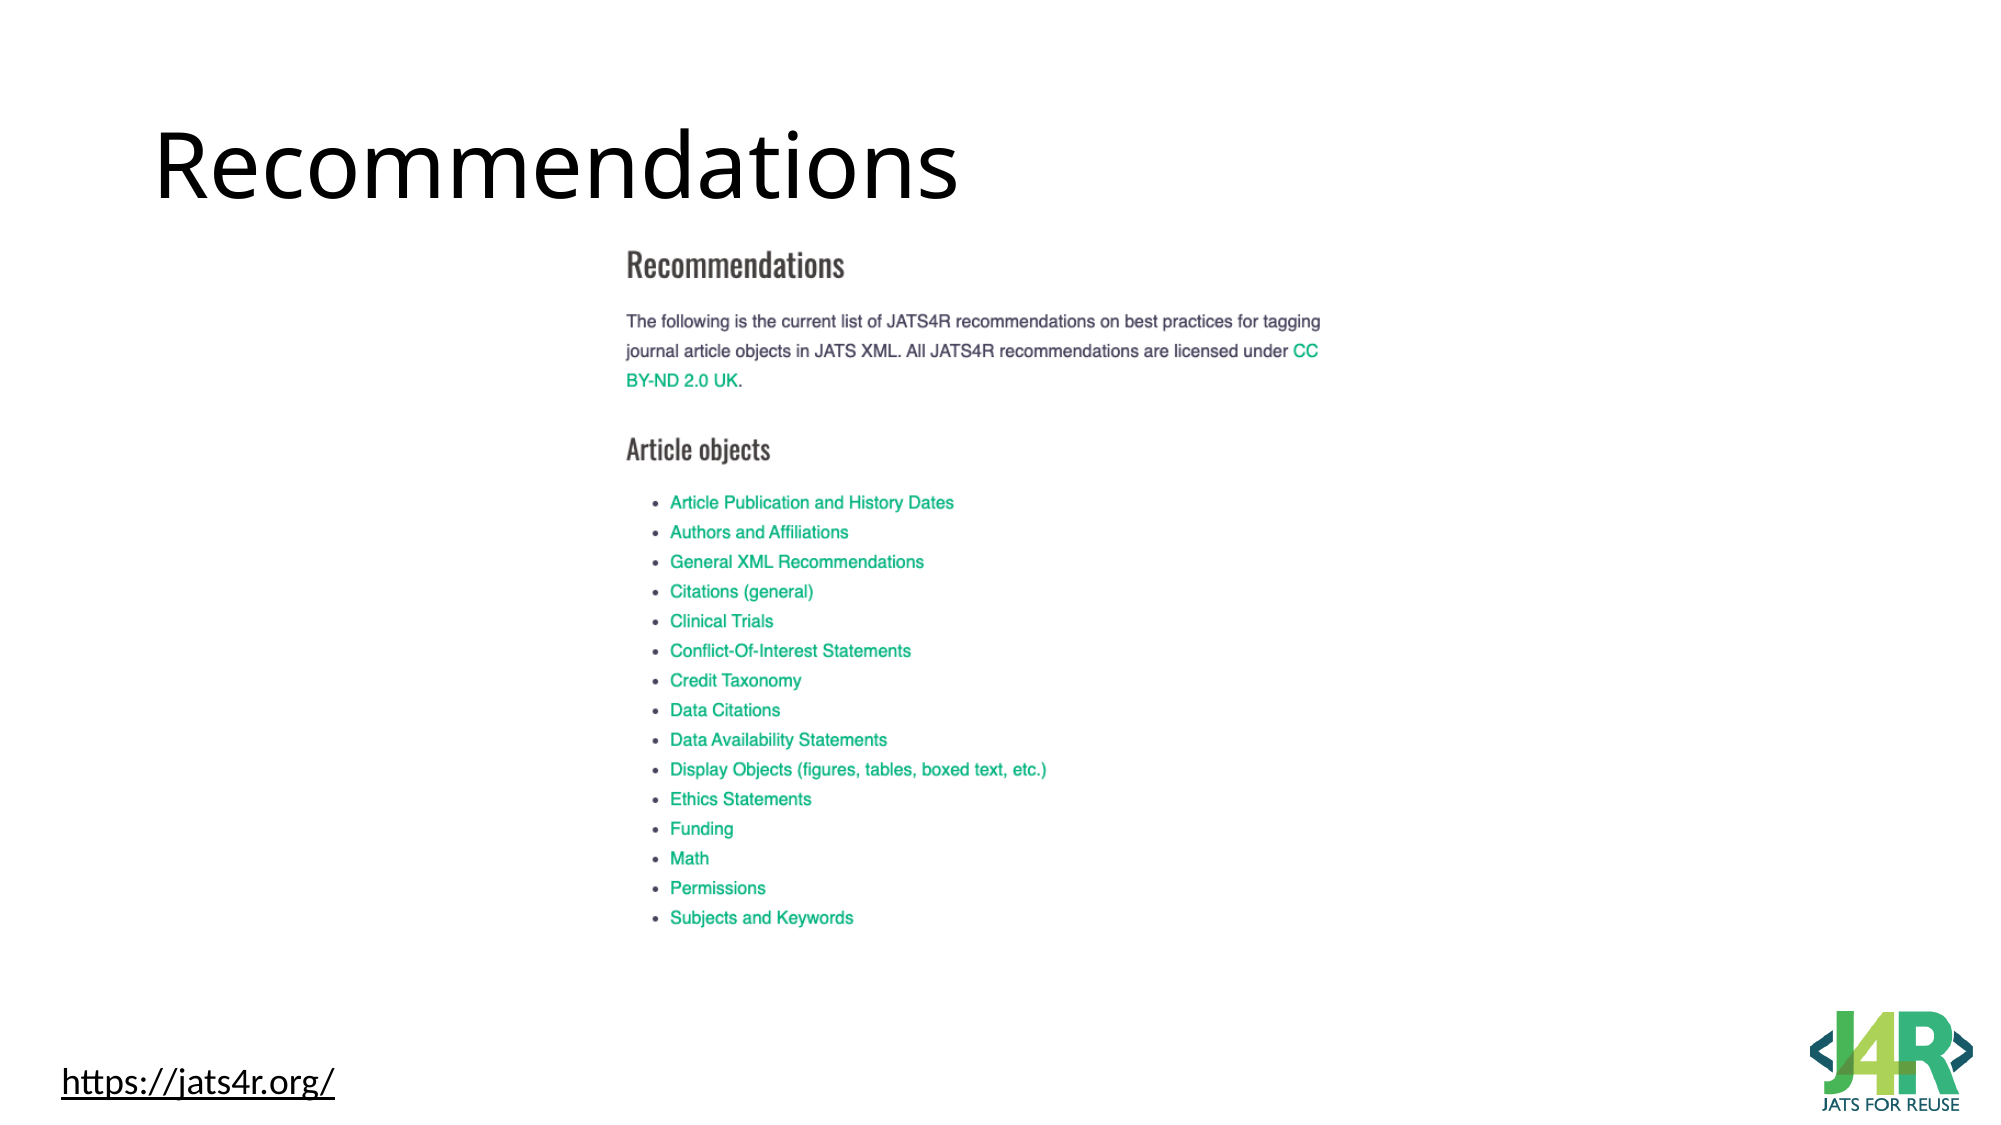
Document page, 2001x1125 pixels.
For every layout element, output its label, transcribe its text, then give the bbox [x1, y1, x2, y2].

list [565, 233, 1367, 948]
title Recommendations [137, 59, 1863, 278]
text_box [44, 1011, 1973, 1111]
